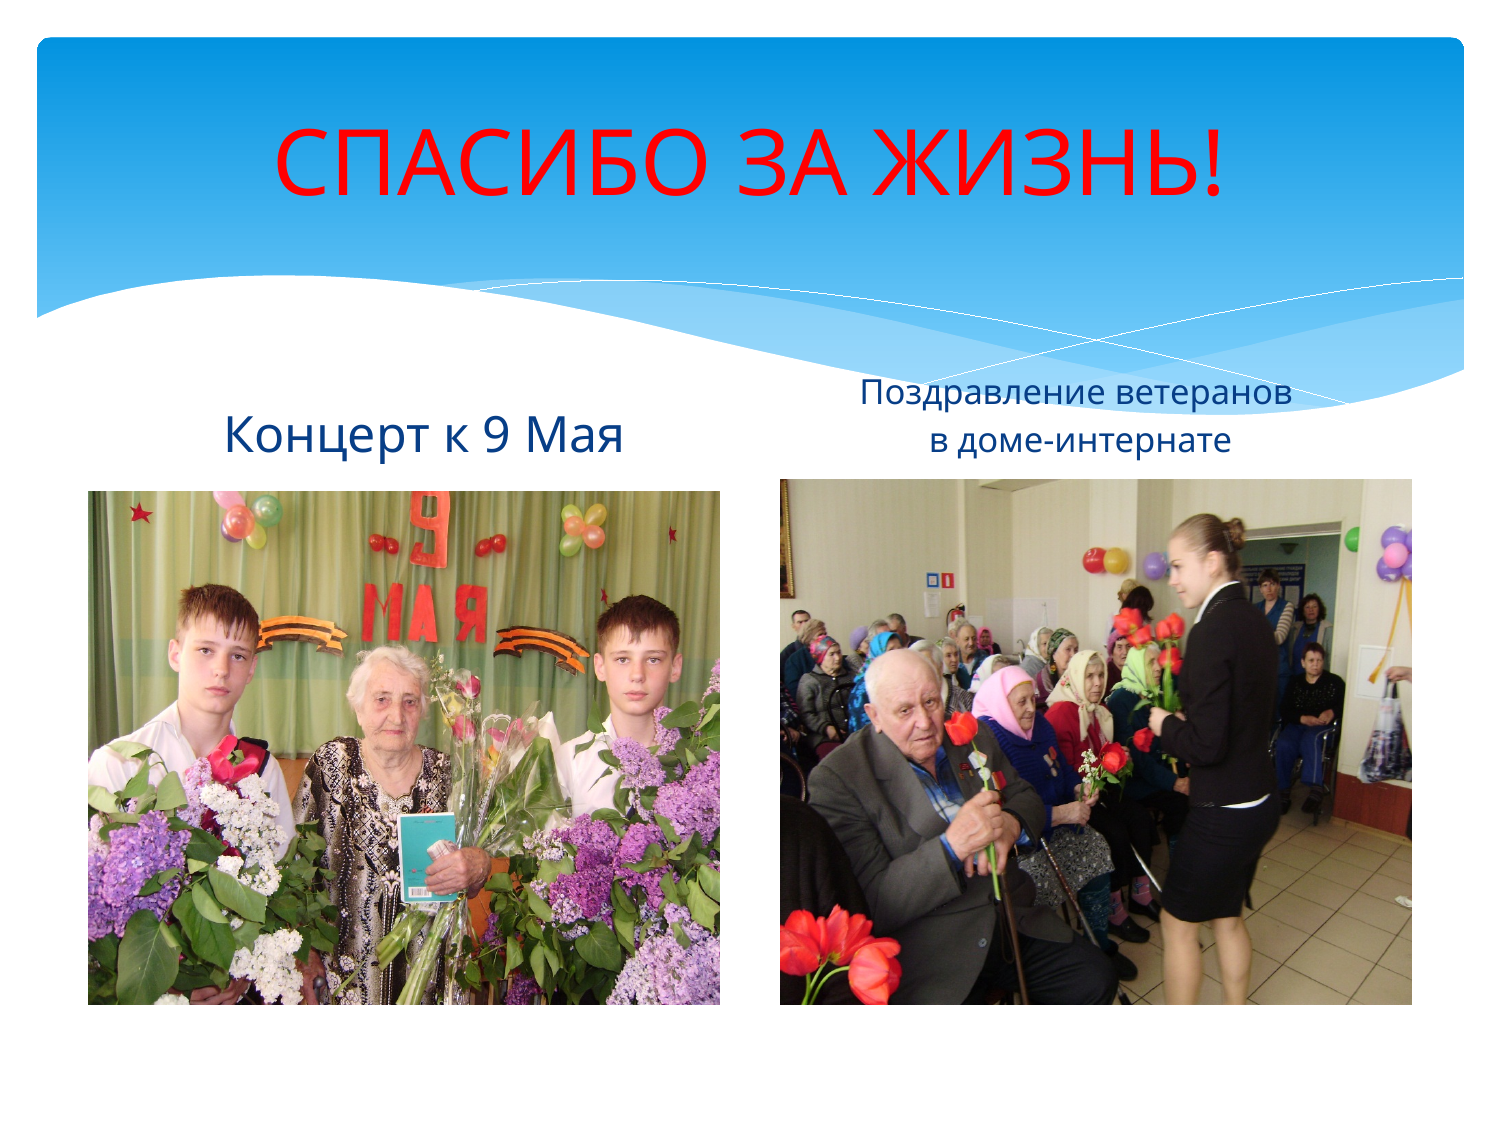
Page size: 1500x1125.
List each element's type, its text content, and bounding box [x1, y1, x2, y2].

list Концерт к 9 Мая [111, 373, 738, 492]
title СПАСИБО ЗА ЖИЗНЬ! [75, 55, 1425, 261]
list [88, 491, 720, 1006]
list Поздравление ветеранов в доме-интернате [762, 361, 1390, 468]
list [780, 479, 1412, 1006]
